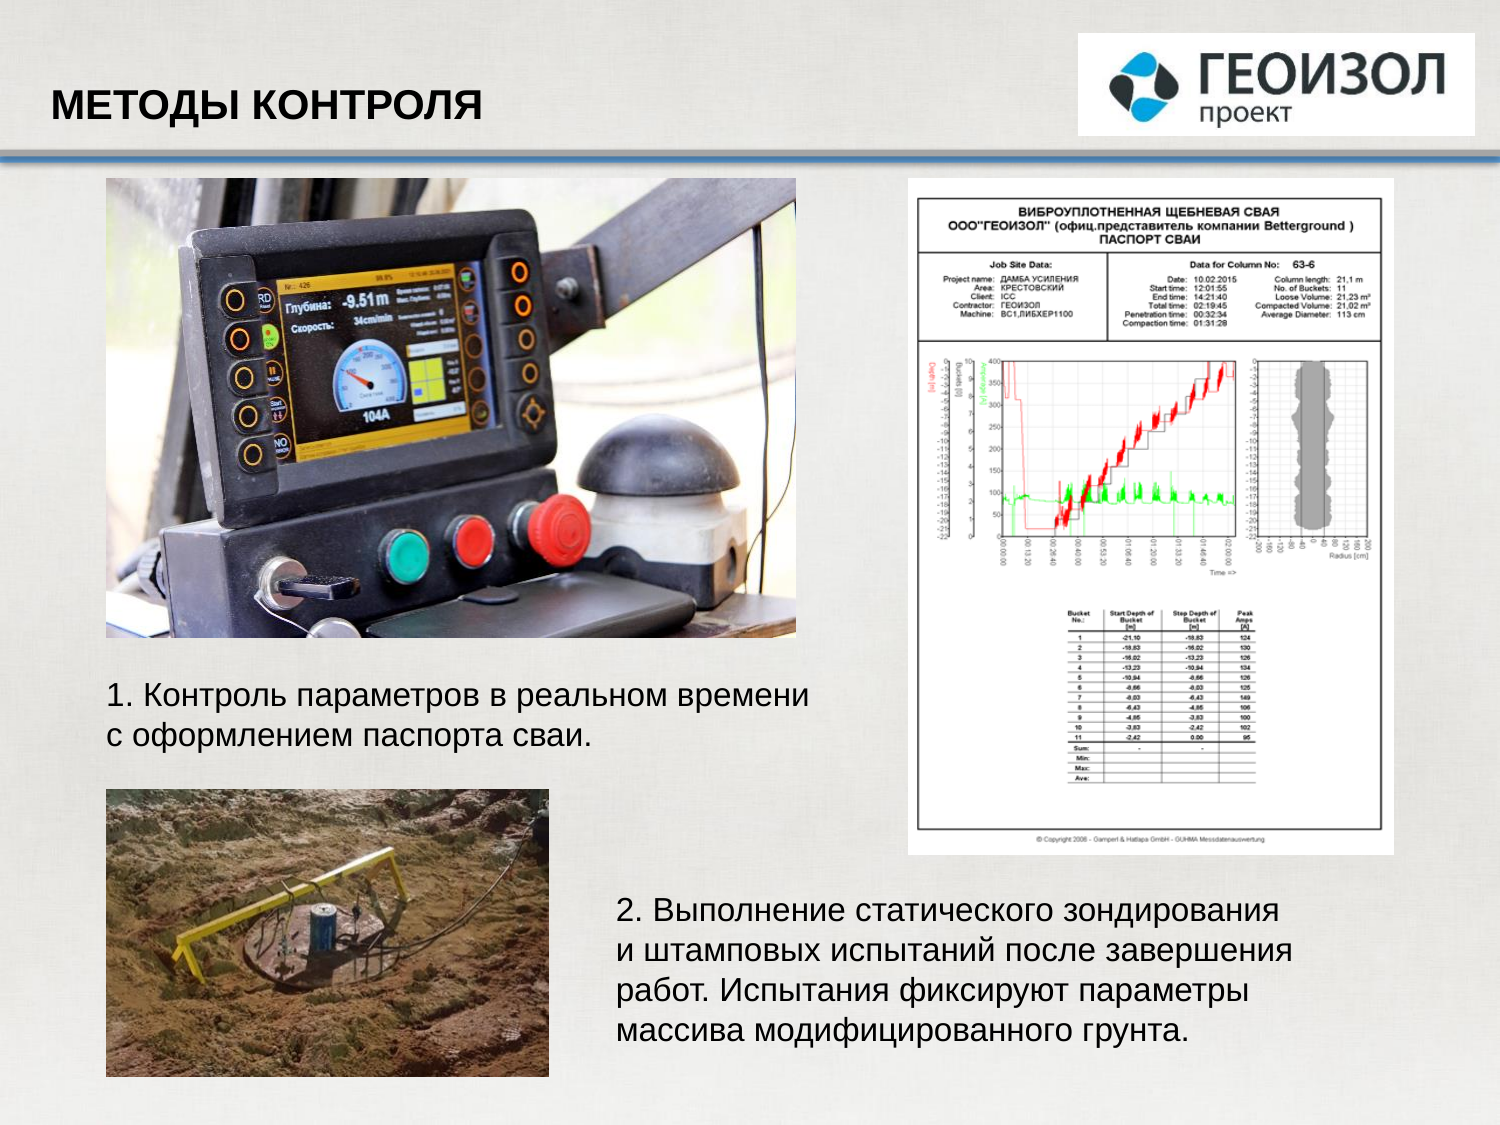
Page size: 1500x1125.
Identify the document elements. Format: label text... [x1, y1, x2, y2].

picture [0, 163, 1500, 1125]
picture [0, 0, 1500, 149]
title МЕТОДЫ КОНТРОЛЯ [35, 48, 1073, 137]
text_box 2. Выполнение статического зондирования и штамповых испытаний после завершения работ. Испытания фиксируют параметры массива модифицированного грунта. [601, 880, 1319, 1056]
text_box [0, 149, 1500, 156]
text_box 1. Контроль параметров в реальном времени с оформлением паспорта сваи. [91, 665, 883, 761]
